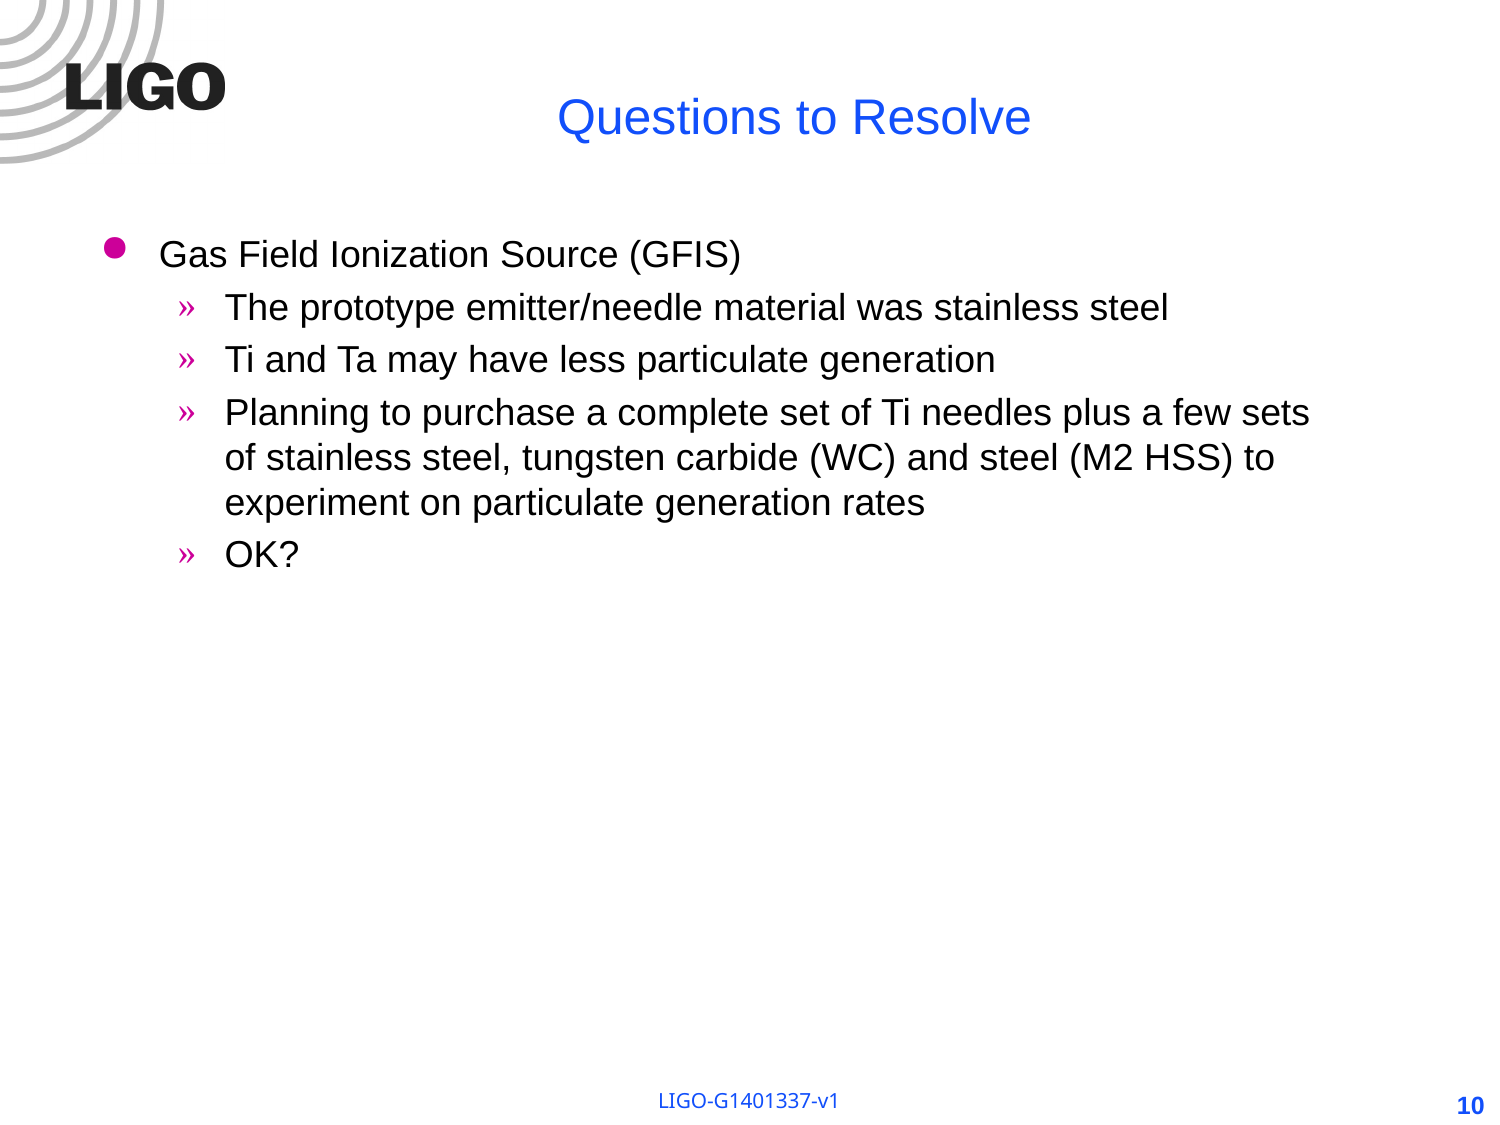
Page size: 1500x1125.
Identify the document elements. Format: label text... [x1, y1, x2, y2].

slide_number 10 [1327, 1083, 1500, 1125]
footer LIGO-G1401337-v1 [390, 1079, 1109, 1125]
list Gas Field Ionization Source (GFIS) The prototype emitter/needle material was stainless steel Ti and Ta may have less particulate generation Planning to purchase a complete set of Ti needles plus a few sets of stainless steel, tungsten carbide (WC) and steel (M2 HSS) to experiment on particulate generation rates OK? [87, 222, 1363, 984]
picture [0, 0, 225, 164]
title Questions to Resolve [375, 37, 1214, 153]
